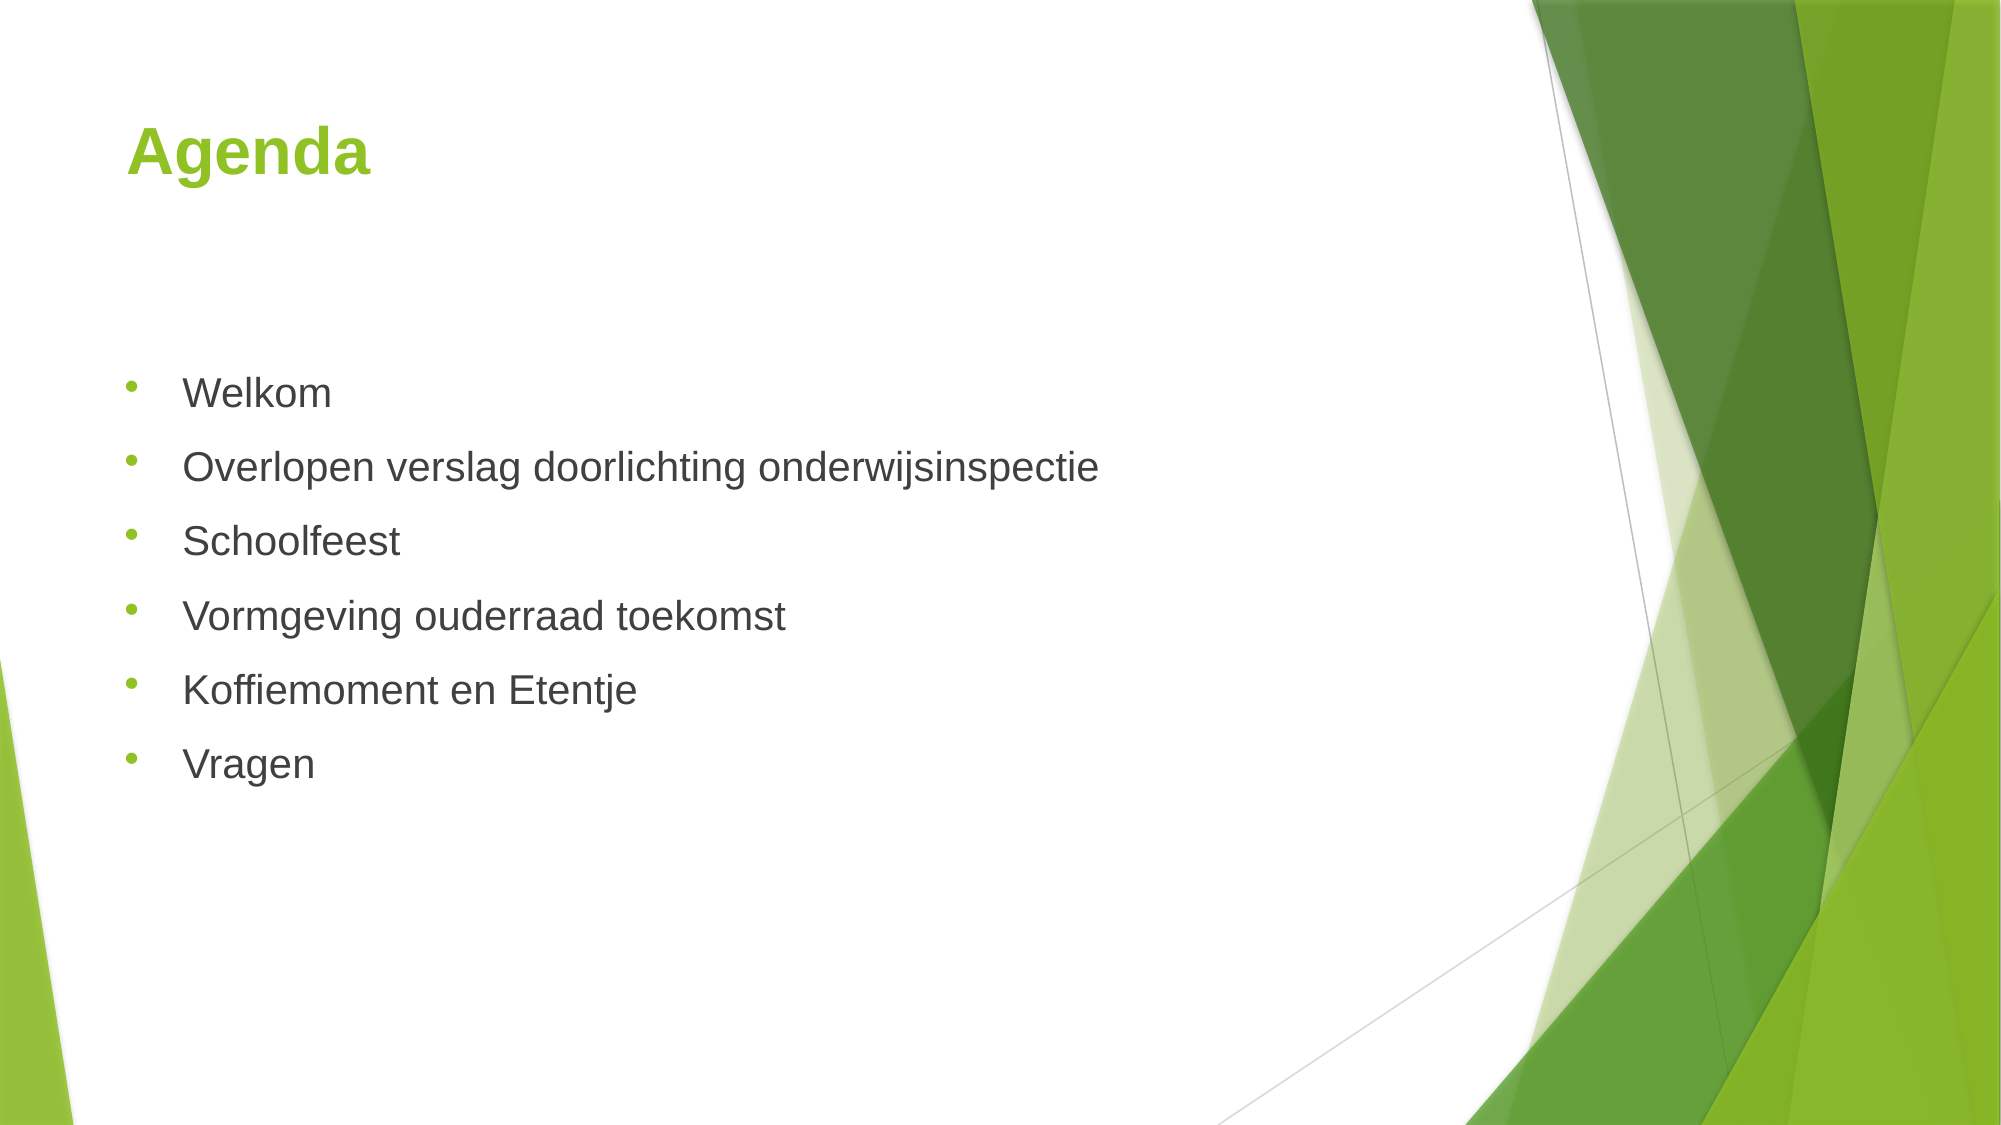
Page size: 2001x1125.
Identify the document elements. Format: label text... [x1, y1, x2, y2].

title Agenda [111, 99, 1522, 317]
list Welkom Overlopen verslag doorlichting onderwijsinspectie Schoolfeest Vormgeving ouderraad toekomst Koffiemoment en Etentje Vragen [111, 354, 1522, 992]
